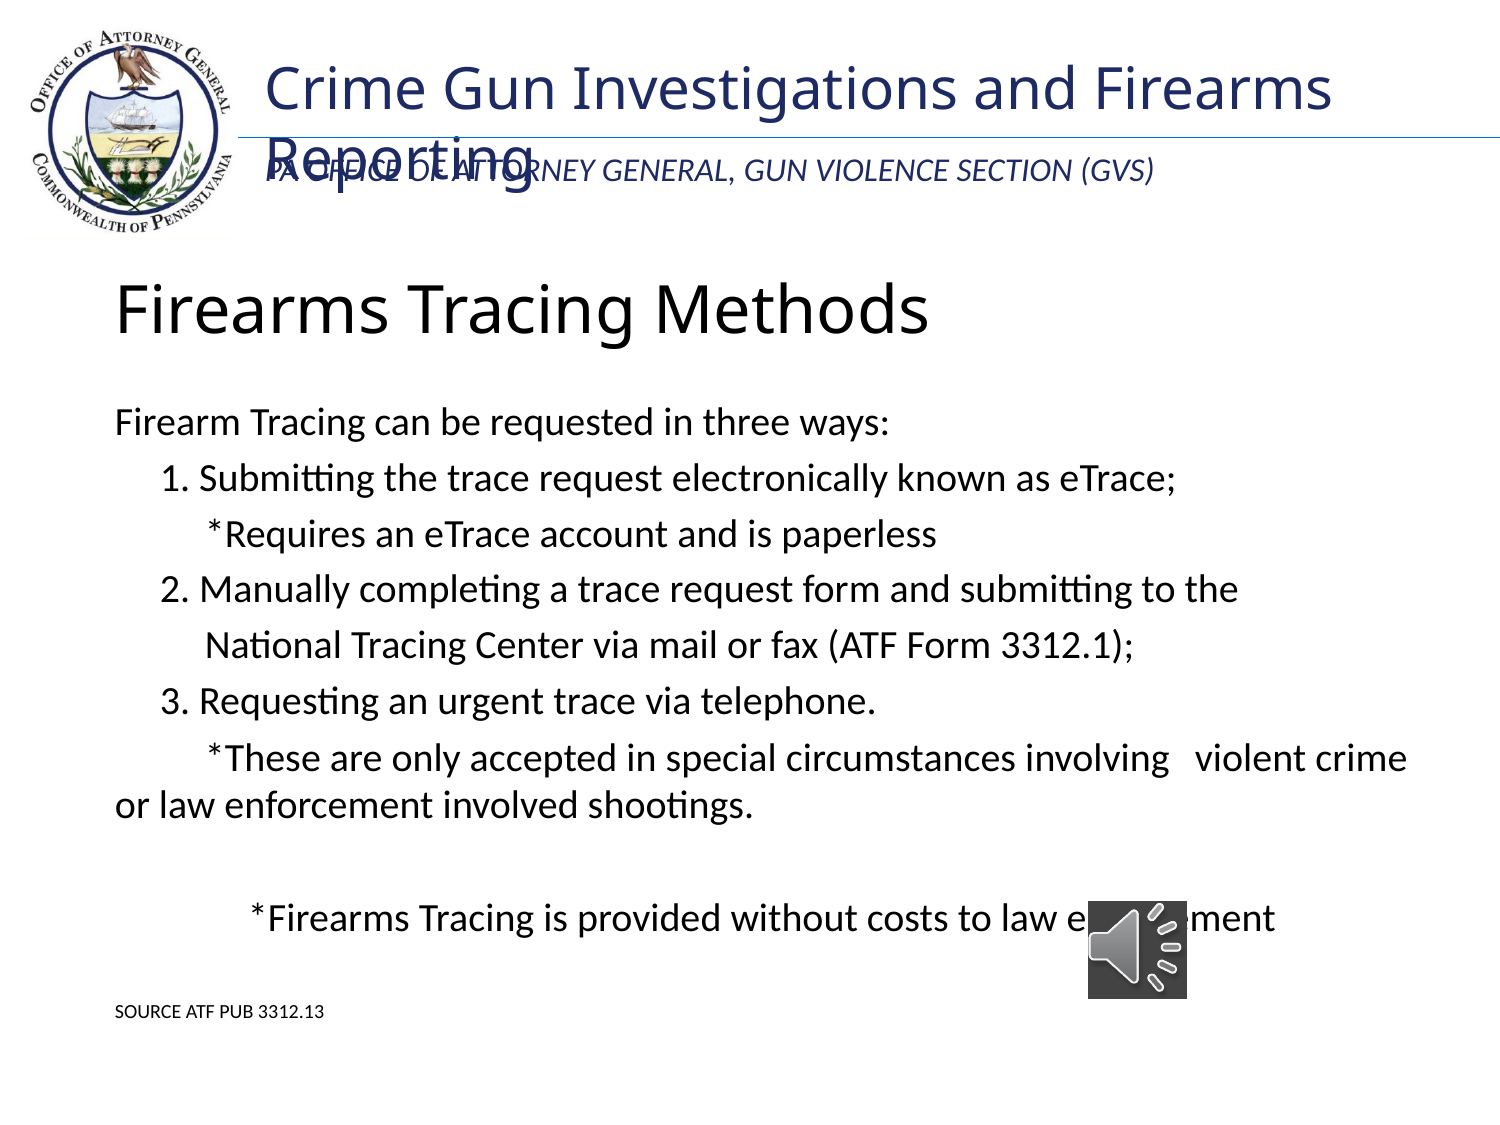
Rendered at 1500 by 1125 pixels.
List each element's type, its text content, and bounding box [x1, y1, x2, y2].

list Firearm Tracing can be requested in three ways: 1. Submitting the trace request electronically known as eTrace; *Requires an eTrace account and is paperless 2. Manually completing a trace request form and submitting to the National Tracing Center via mail or fax (ATF Form 3312.1); 3. Requesting an urgent trace via telephone. *These are only accepted in special circumstances involving violent crime or law enforcement involved shootings. *Firearms Tracing is provided without costs to law enforcement SOURCE ATF PUB 3312.13 [99, 387, 1425, 1038]
picture [24, 24, 238, 241]
title Firearms Tracing Methods [99, 238, 1213, 376]
picture [1087, 899, 1188, 1001]
